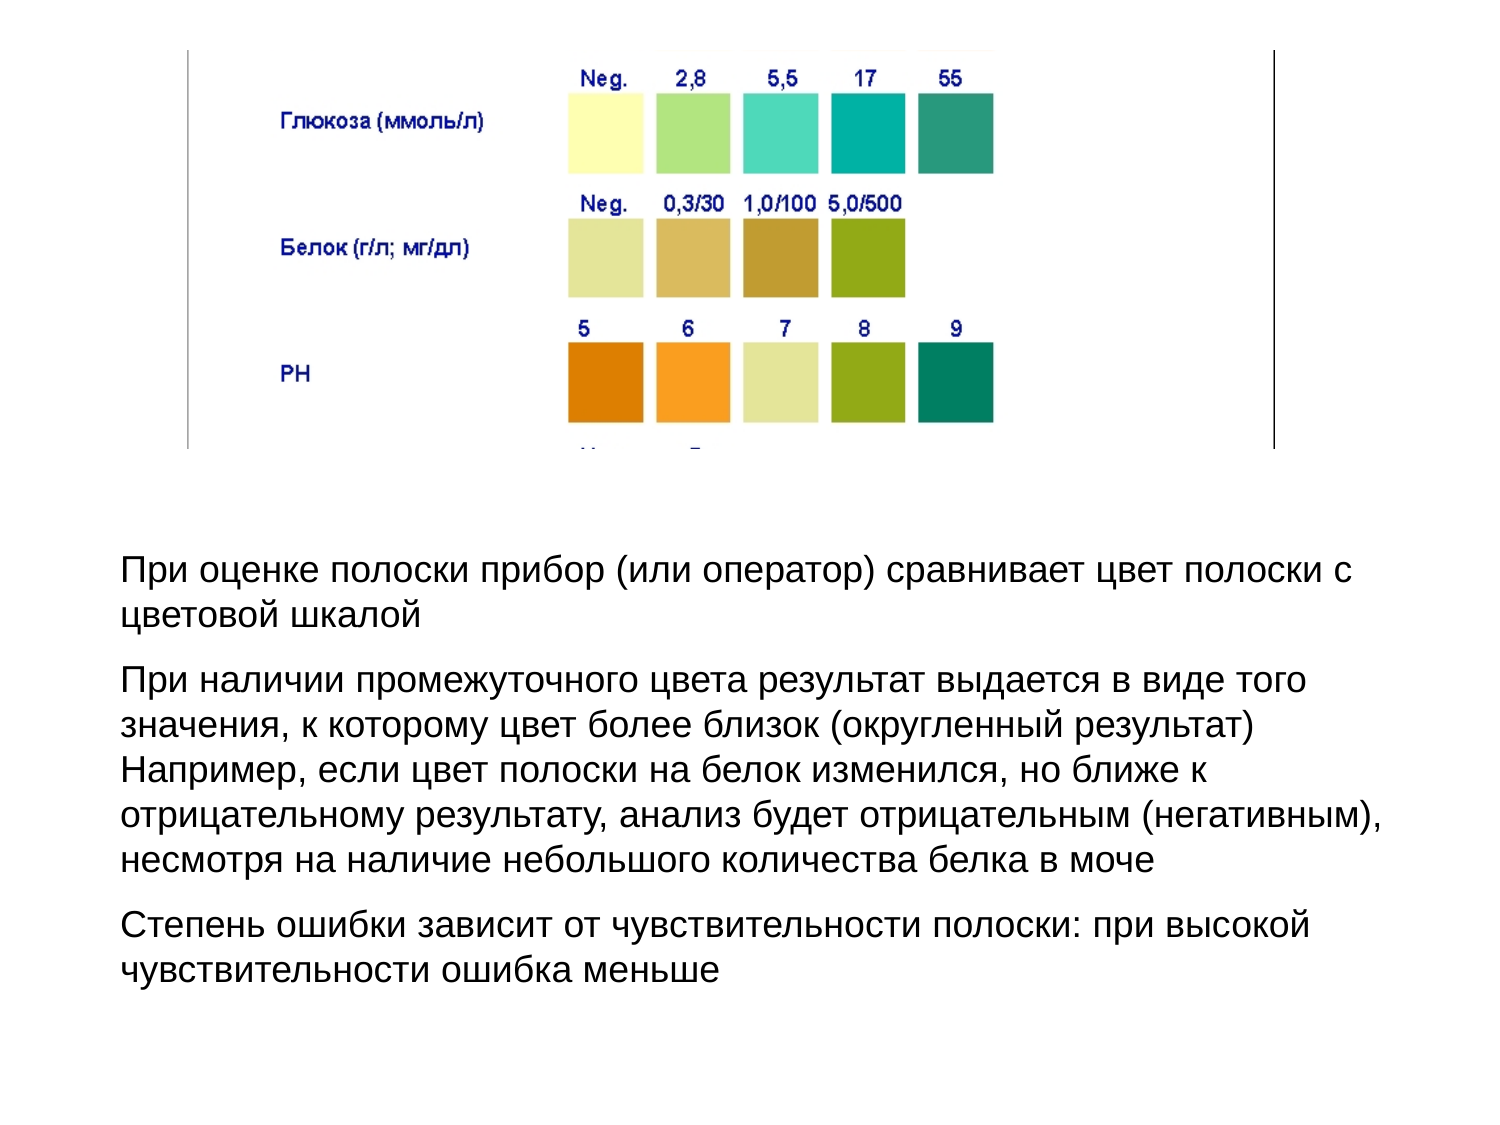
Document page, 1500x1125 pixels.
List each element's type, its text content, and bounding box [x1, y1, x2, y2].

text_box При оценке полоски прибор (или оператор) сравнивает цвет полоски с цветовой шкалой При наличии промежуточного цвета результат выдается в виде того значения, к которому цвет более близок (округленный результат) Например, если цвет полоски на белок изменился, но ближе к отрицательному результату, анализ будет отрицательным (негативным), несмотря на наличие небольшого количества белка в моче Степень ошибки зависит от чувствительности полоски: при высокой чувствительности ошибка меньше [105, 537, 1400, 998]
picture [187, 49, 1276, 449]
